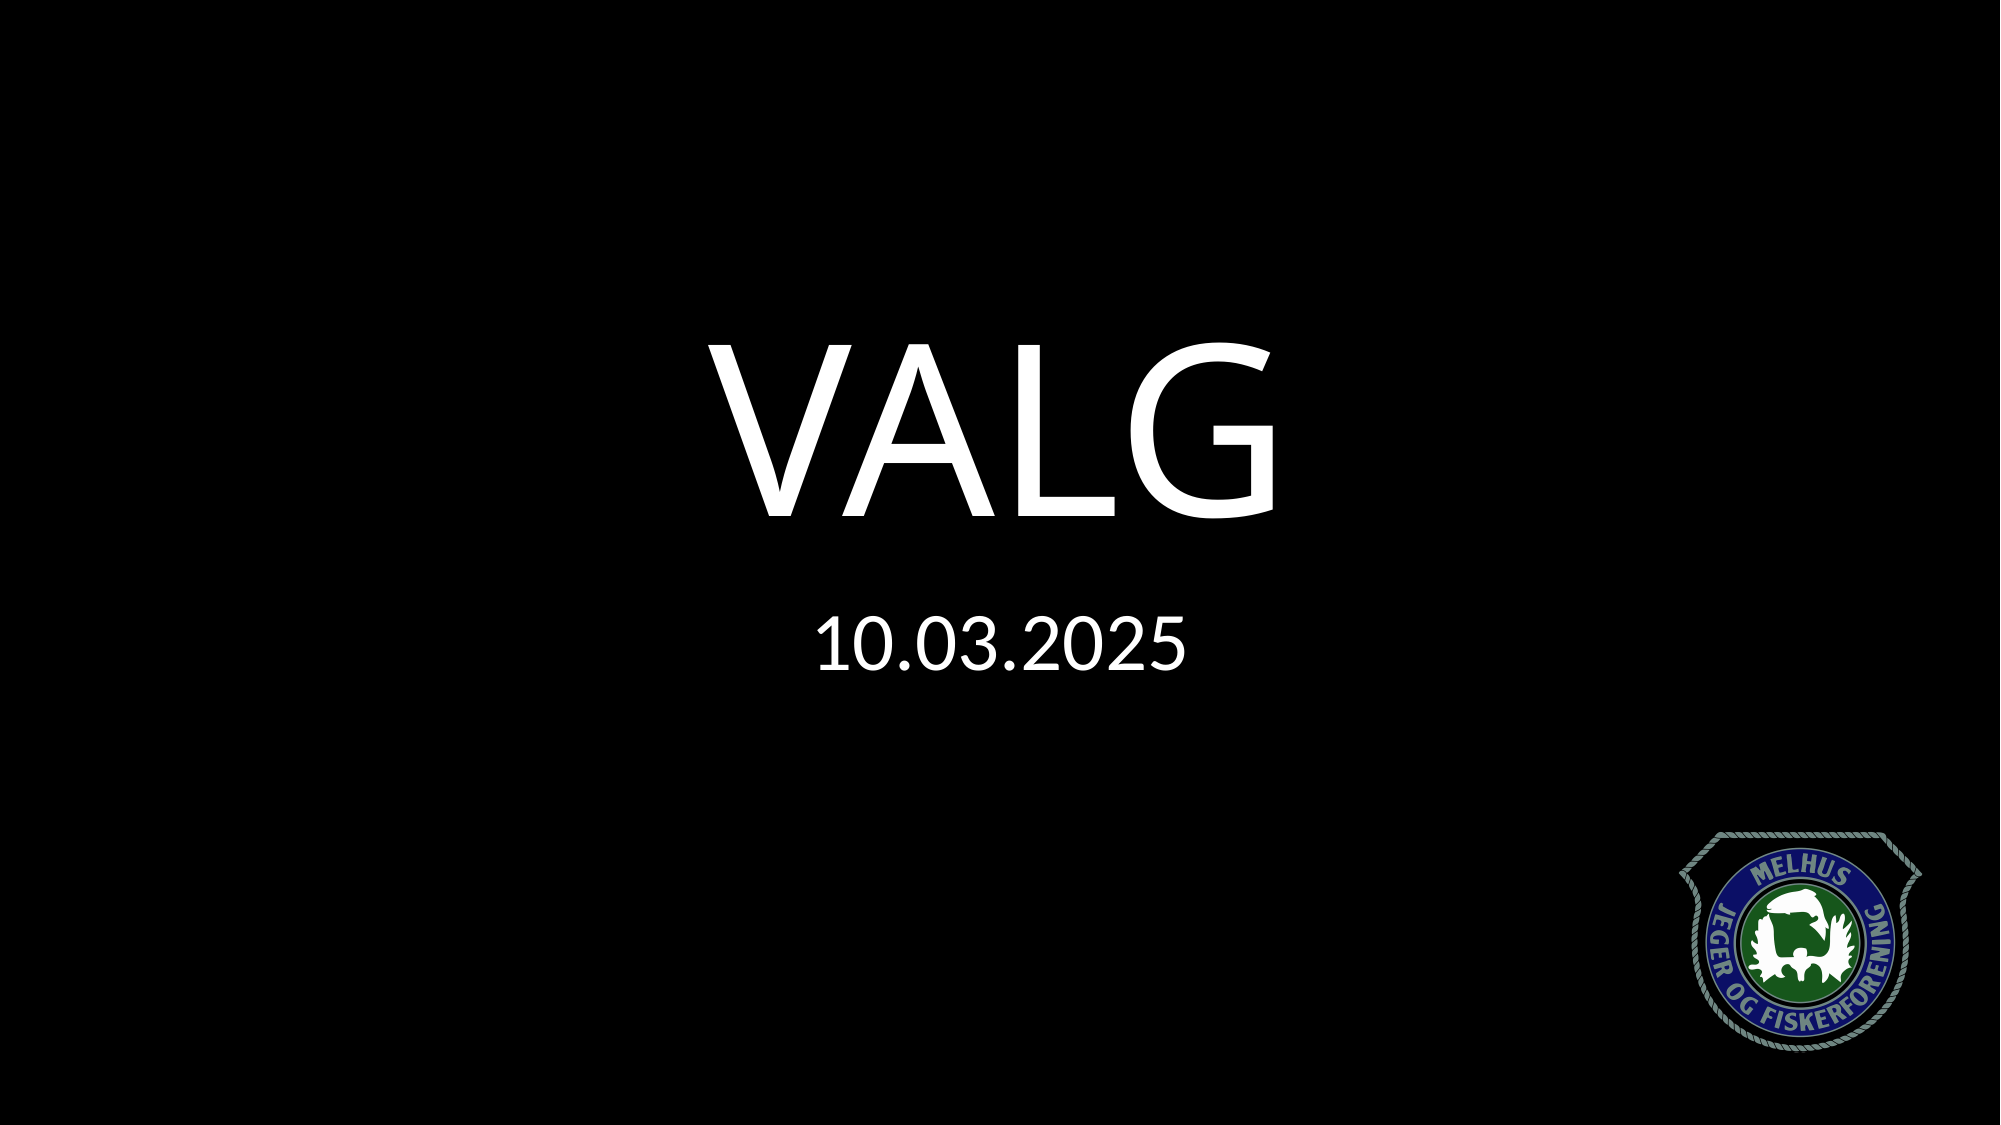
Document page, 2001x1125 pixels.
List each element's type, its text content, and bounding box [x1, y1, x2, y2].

subtitle 10.03.2025 [249, 590, 1750, 863]
title VALG [249, 184, 1750, 576]
picture [1678, 828, 1923, 1054]
